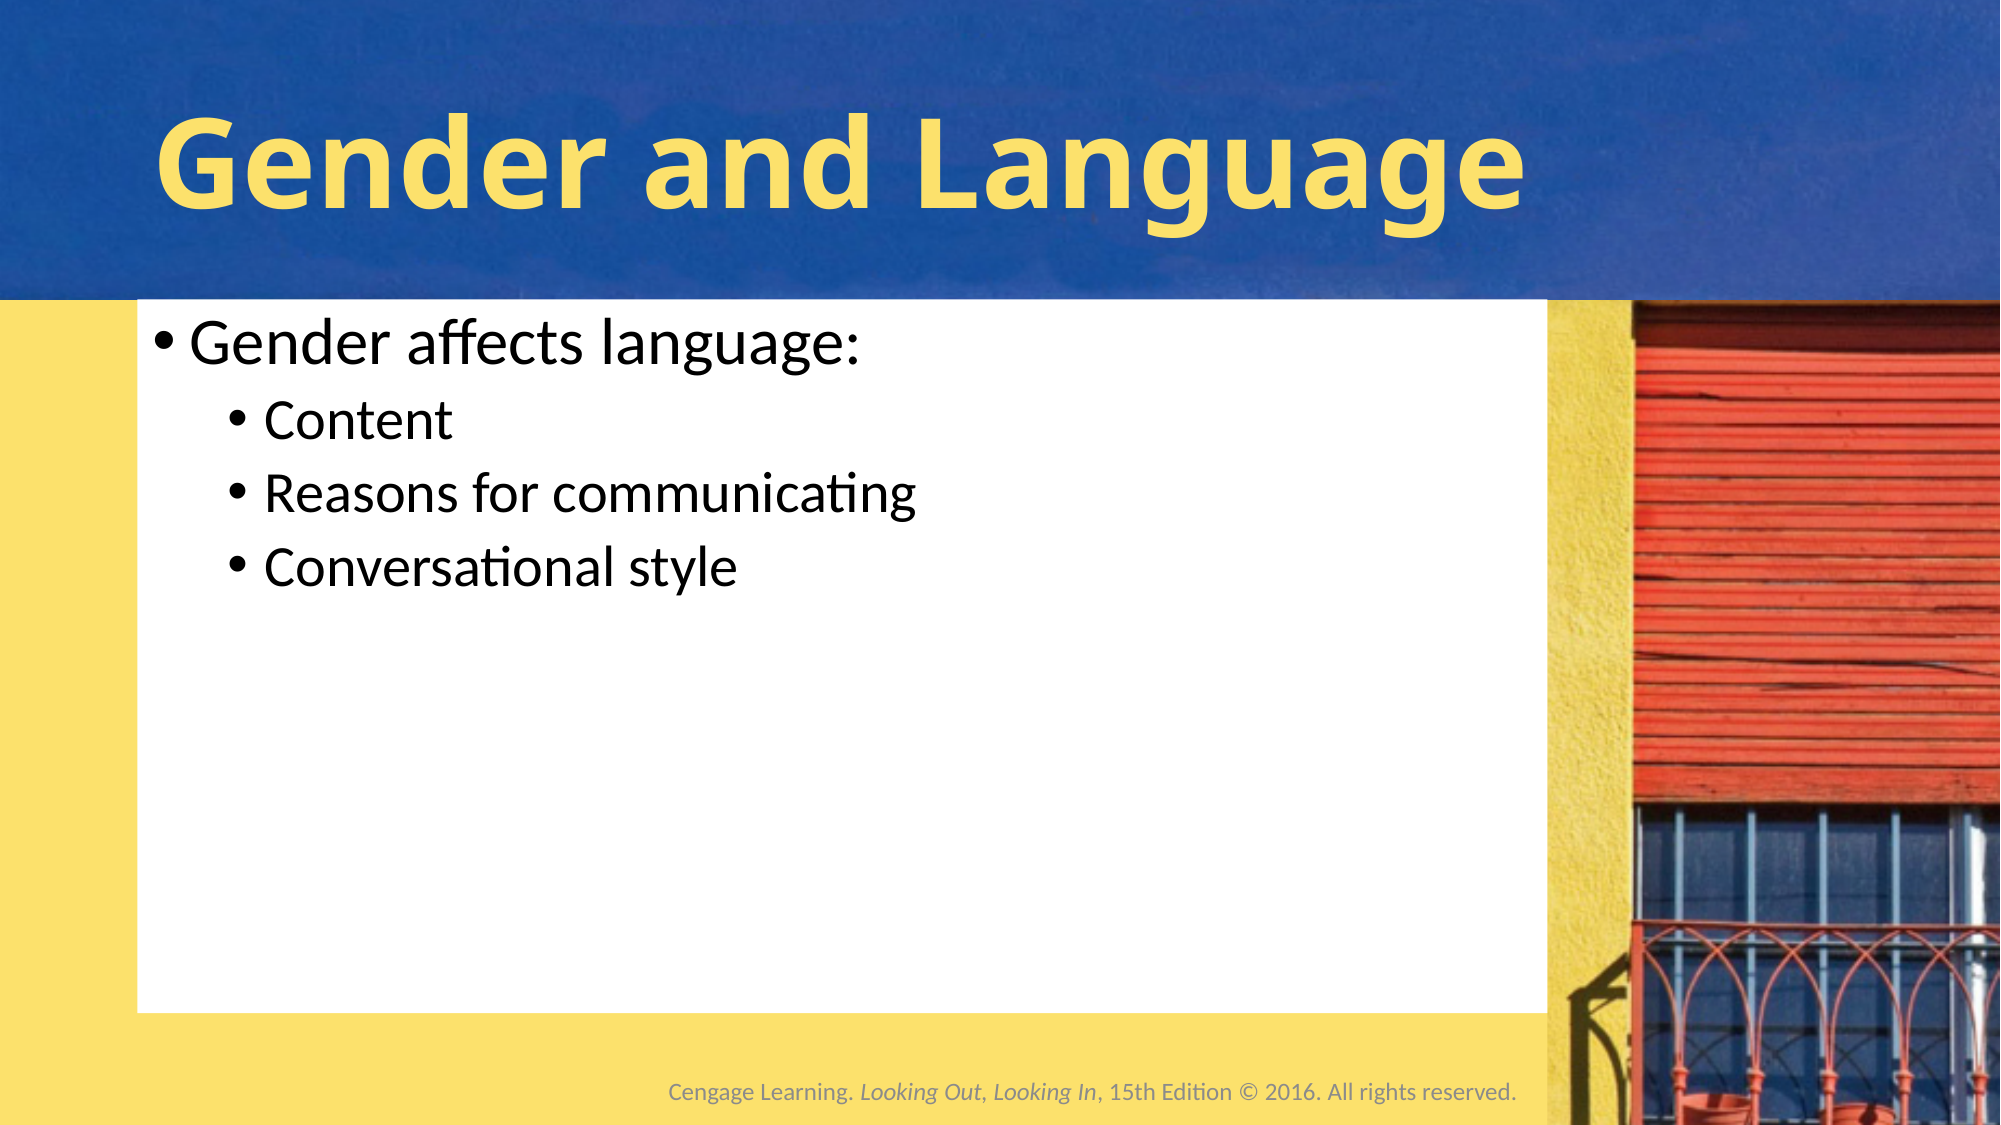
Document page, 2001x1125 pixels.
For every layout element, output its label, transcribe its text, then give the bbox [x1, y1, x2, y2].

title Gender and Language [137, 59, 1863, 278]
list Gender affects language: Content Reasons for communicating Conversational style [137, 299, 1548, 1014]
footer Cengage Learning. Looking Out, Looking In, 15th Edition © 2016. All rights reserved. [637, 1056, 1550, 1125]
picture [0, 0, 2000, 1125]
